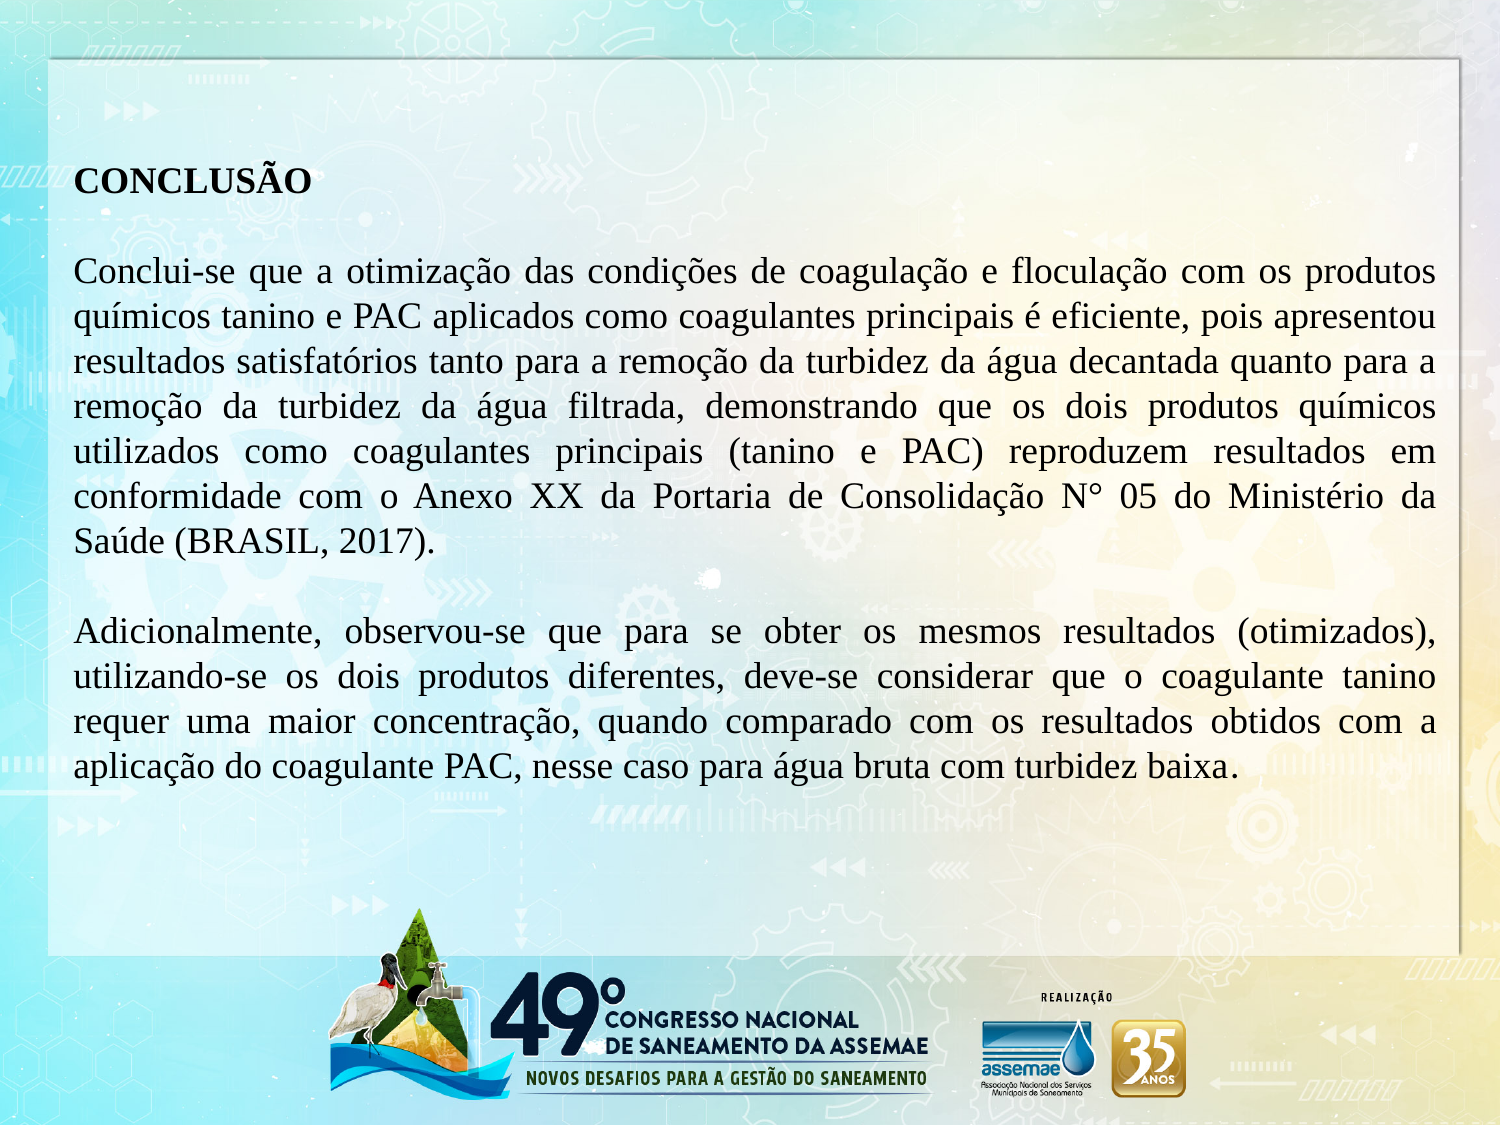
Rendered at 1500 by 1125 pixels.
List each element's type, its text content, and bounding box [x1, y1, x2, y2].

text_box CONCLUSÃO Conclui-se que a otimização das condições de coagulação e floculação com os produtos químicos tanino e PAC aplicados como coagulantes principais é eficiente, pois apresentou resultados satisfatórios tanto para a remoção da turbidez da água decantada quanto para a remoção da turbidez da água filtrada, demonstrando que os dois produtos químicos utilizados como coagulantes principais (tanino e PAC) reproduzem resultados em conformidade com o Anexo XX da Portaria de Consolidação N° 05 do Ministério da Saúde (BRASIL, 2017). Adicionalmente, observou-se que para se obter os mesmos resultados (otimizados), utilizando-se os dois produtos diferentes, deve-se considerar que o coagulante tanino requer uma maior concentração, quando comparado com os resultados obtidos com a aplicação do coagulante PAC, nesse caso para água bruta com turbidez baixa. [58, 58, 1453, 794]
picture [0, 0, 1500, 1125]
